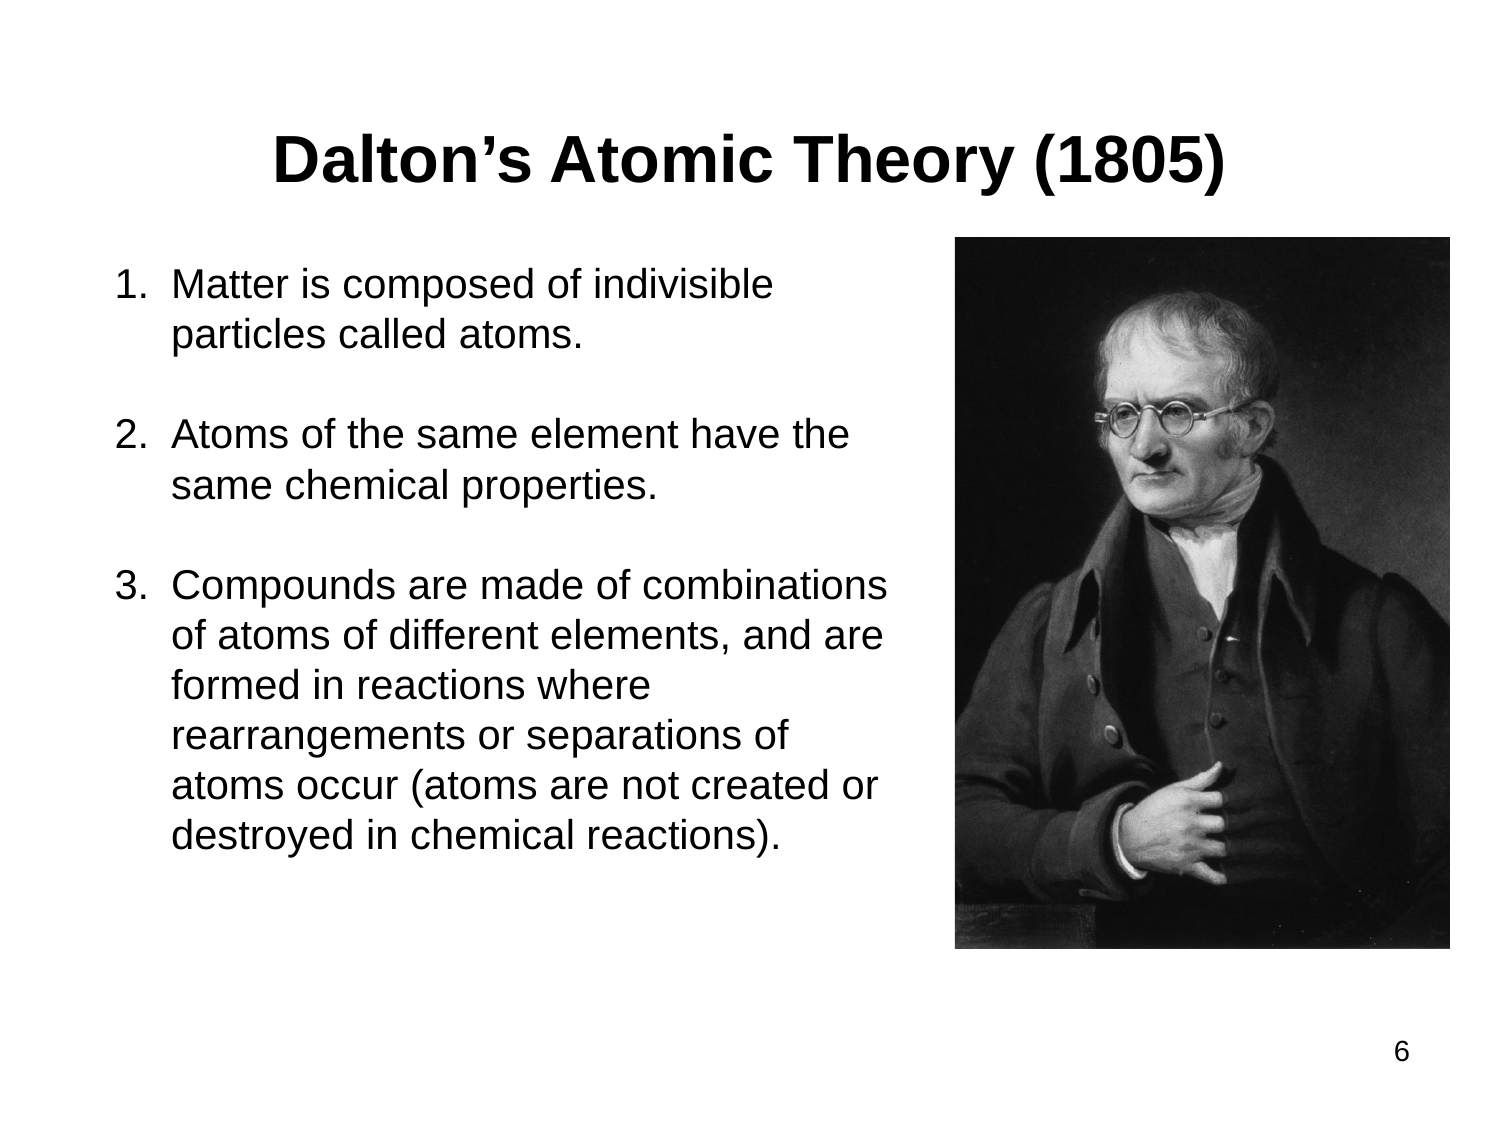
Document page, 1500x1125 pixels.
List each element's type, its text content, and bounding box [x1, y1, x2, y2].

title Dalton’s Atomic Theory (1805) [112, 87, 1388, 226]
slide_number 6 [1074, 1024, 1426, 1103]
text_box Matter is composed of indivisible particles called atoms. Atoms of the same element have the same chemical properties. Compounds are made of combinations of atoms of different elements, and are formed in reactions where rearrangements or separations of atoms occur (atoms are not created or destroyed in chemical reactions). [99, 249, 925, 865]
picture [954, 237, 1451, 952]
